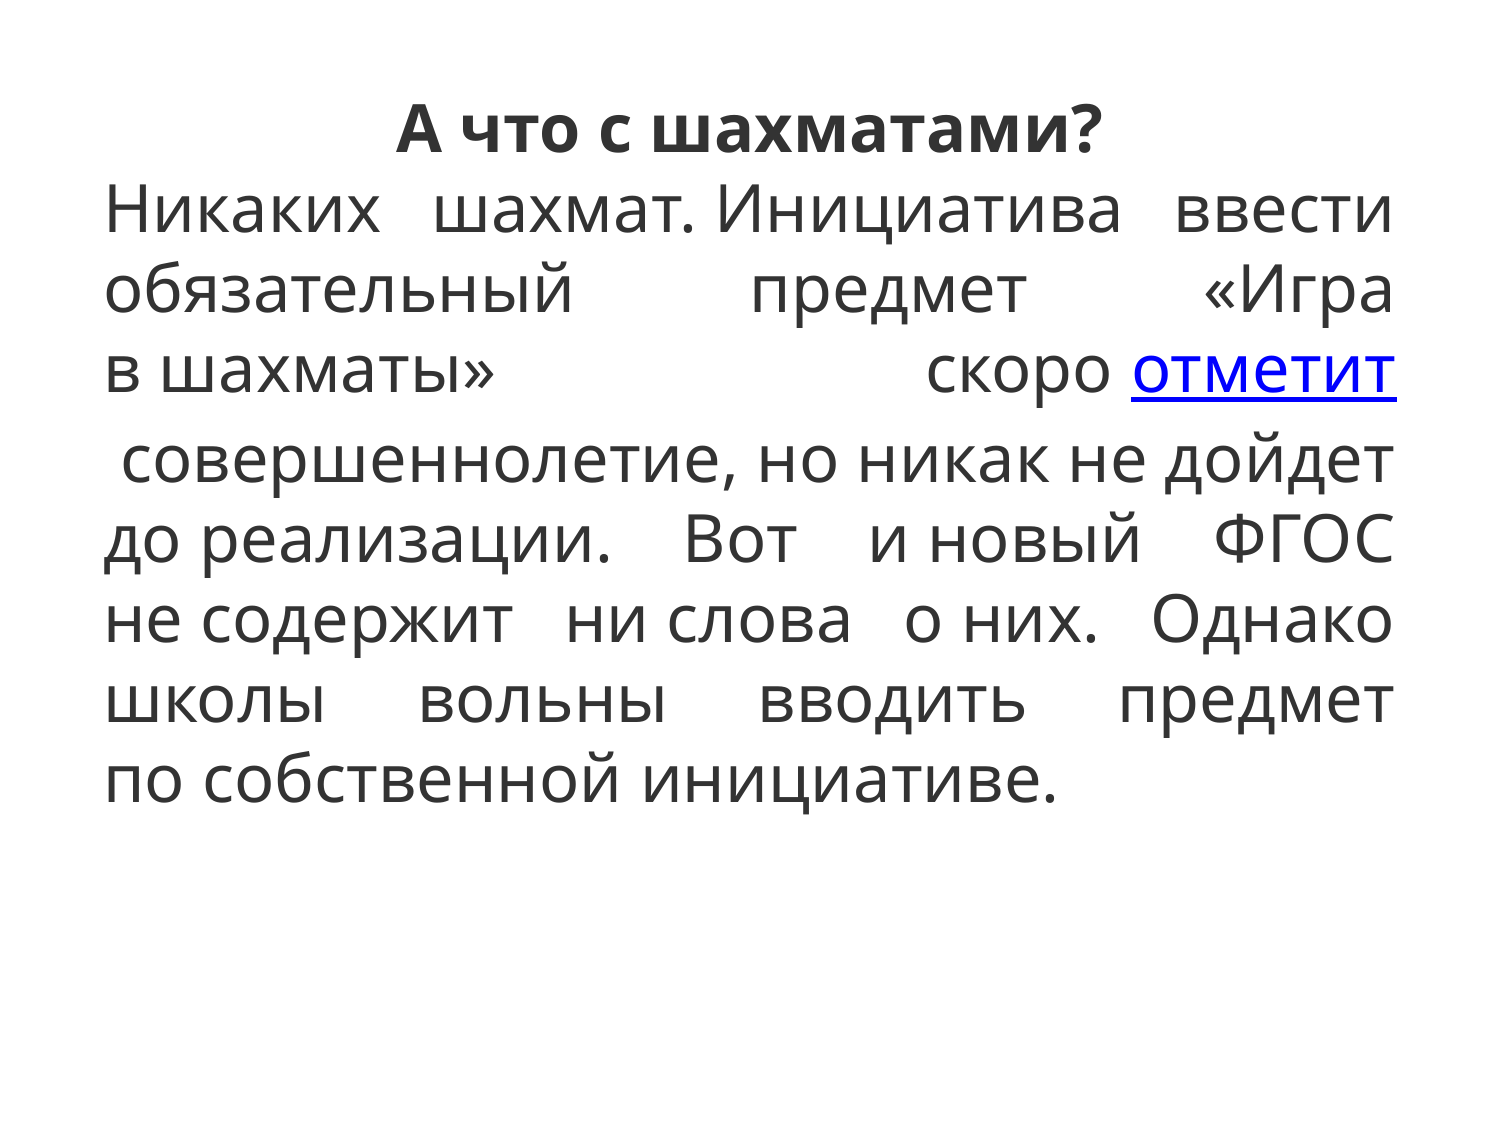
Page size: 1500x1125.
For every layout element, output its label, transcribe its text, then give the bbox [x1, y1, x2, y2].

text_box А что с шахматами? Никаких шахмат. Инициатива ввести обязательный предмет «Игра в шахматы» скоро отметит совершеннолетие, но никак не дойдет до реализации. Вот и новый ФГОС не содержит ни слова о них. Однако школы вольны вводить предмет по собственной инициативе. [88, 78, 1412, 824]
